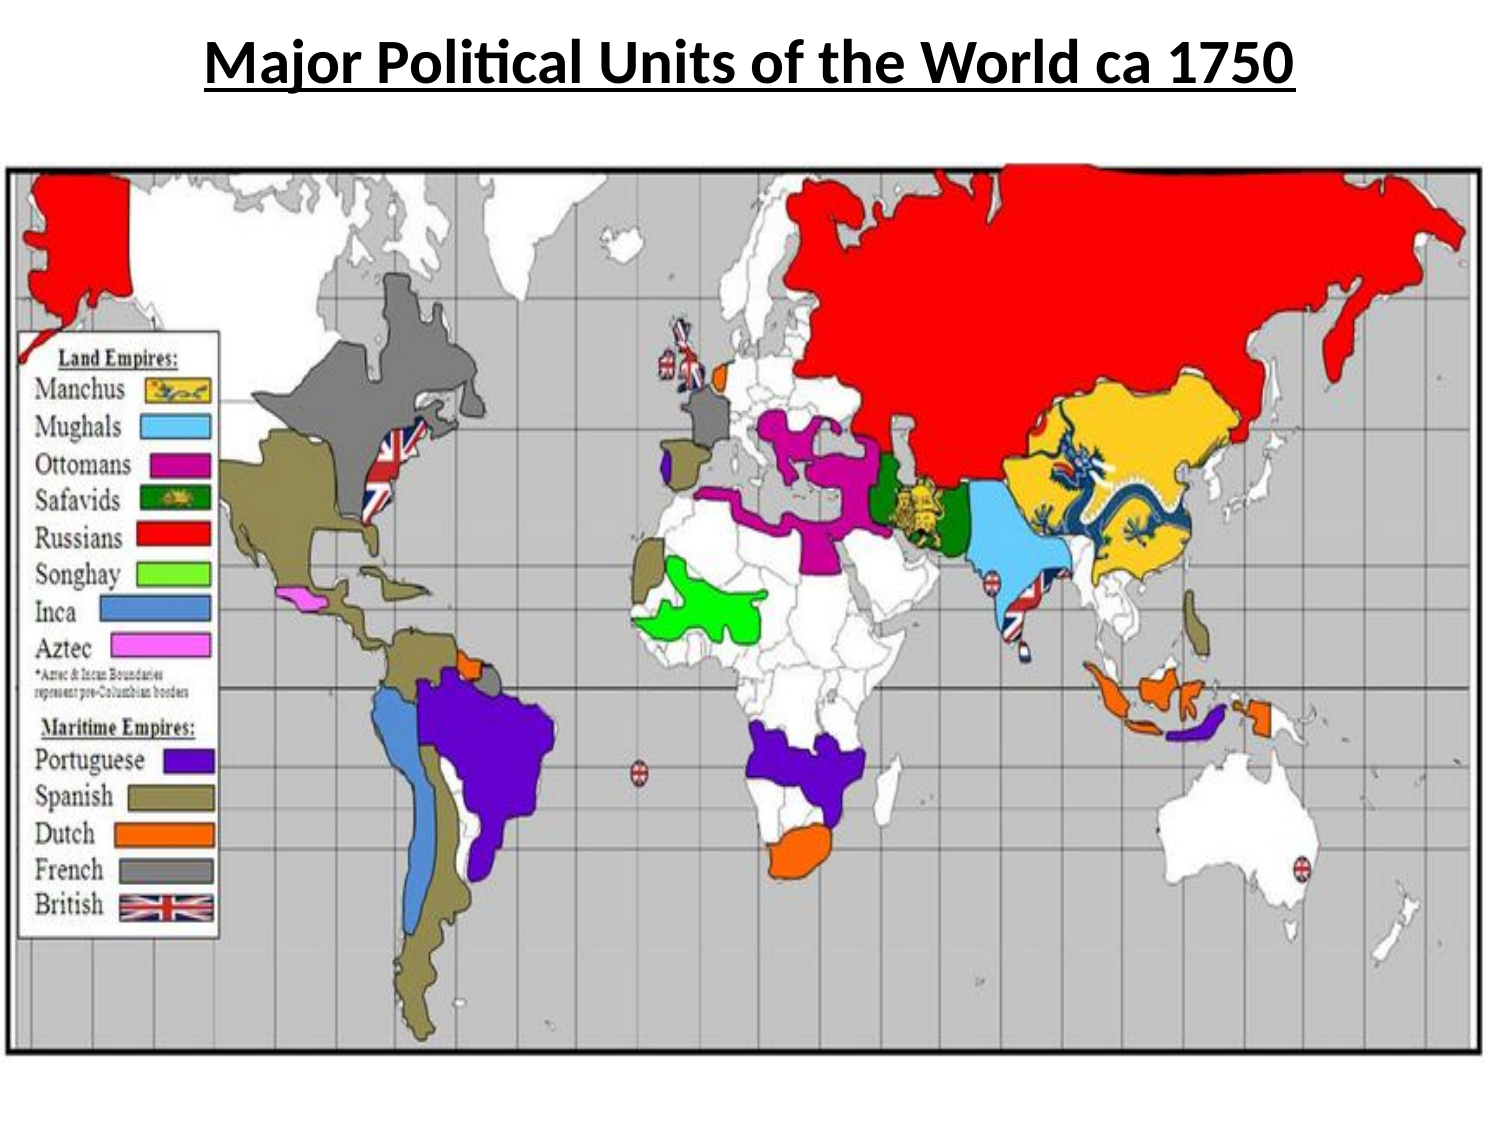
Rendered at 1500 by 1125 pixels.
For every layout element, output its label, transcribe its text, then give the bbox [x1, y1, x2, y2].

picture [0, 162, 1488, 1063]
title Major Political Units of the World ca 1750 [12, 12, 1488, 105]
